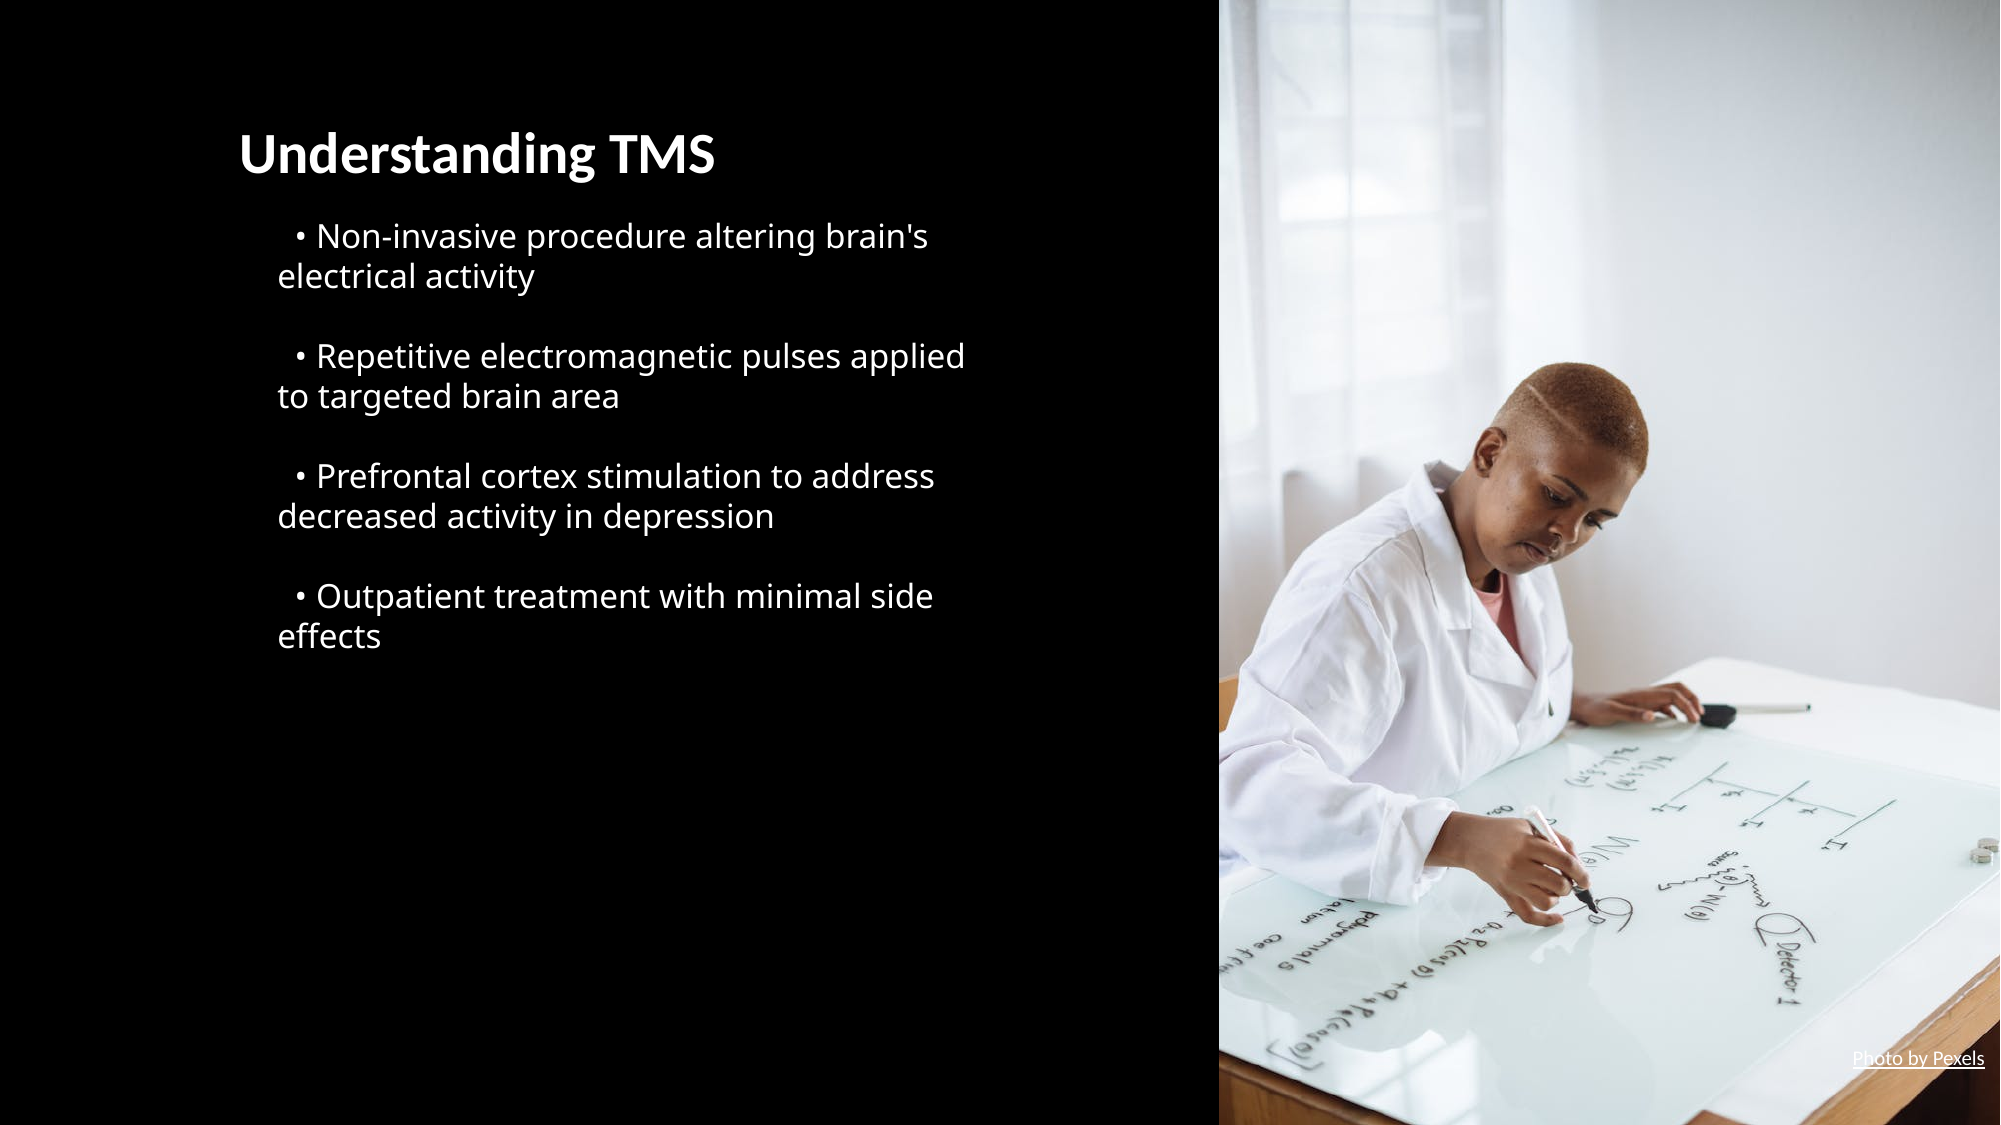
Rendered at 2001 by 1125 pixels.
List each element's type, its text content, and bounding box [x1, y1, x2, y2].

text_box • Outpatient treatment with minimal side effects [262, 577, 1013, 653]
text_box • Repetitive electromagnetic pulses applied to targeted brain area [262, 337, 1013, 413]
text_box Understanding TMS [225, 112, 1219, 188]
text_box • Non-invasive procedure altering brain's electrical activity [262, 217, 1013, 293]
text_box • Prefrontal cortex stimulation to address decreased activity in depression [262, 457, 1013, 533]
picture [1219, 0, 2000, 1125]
